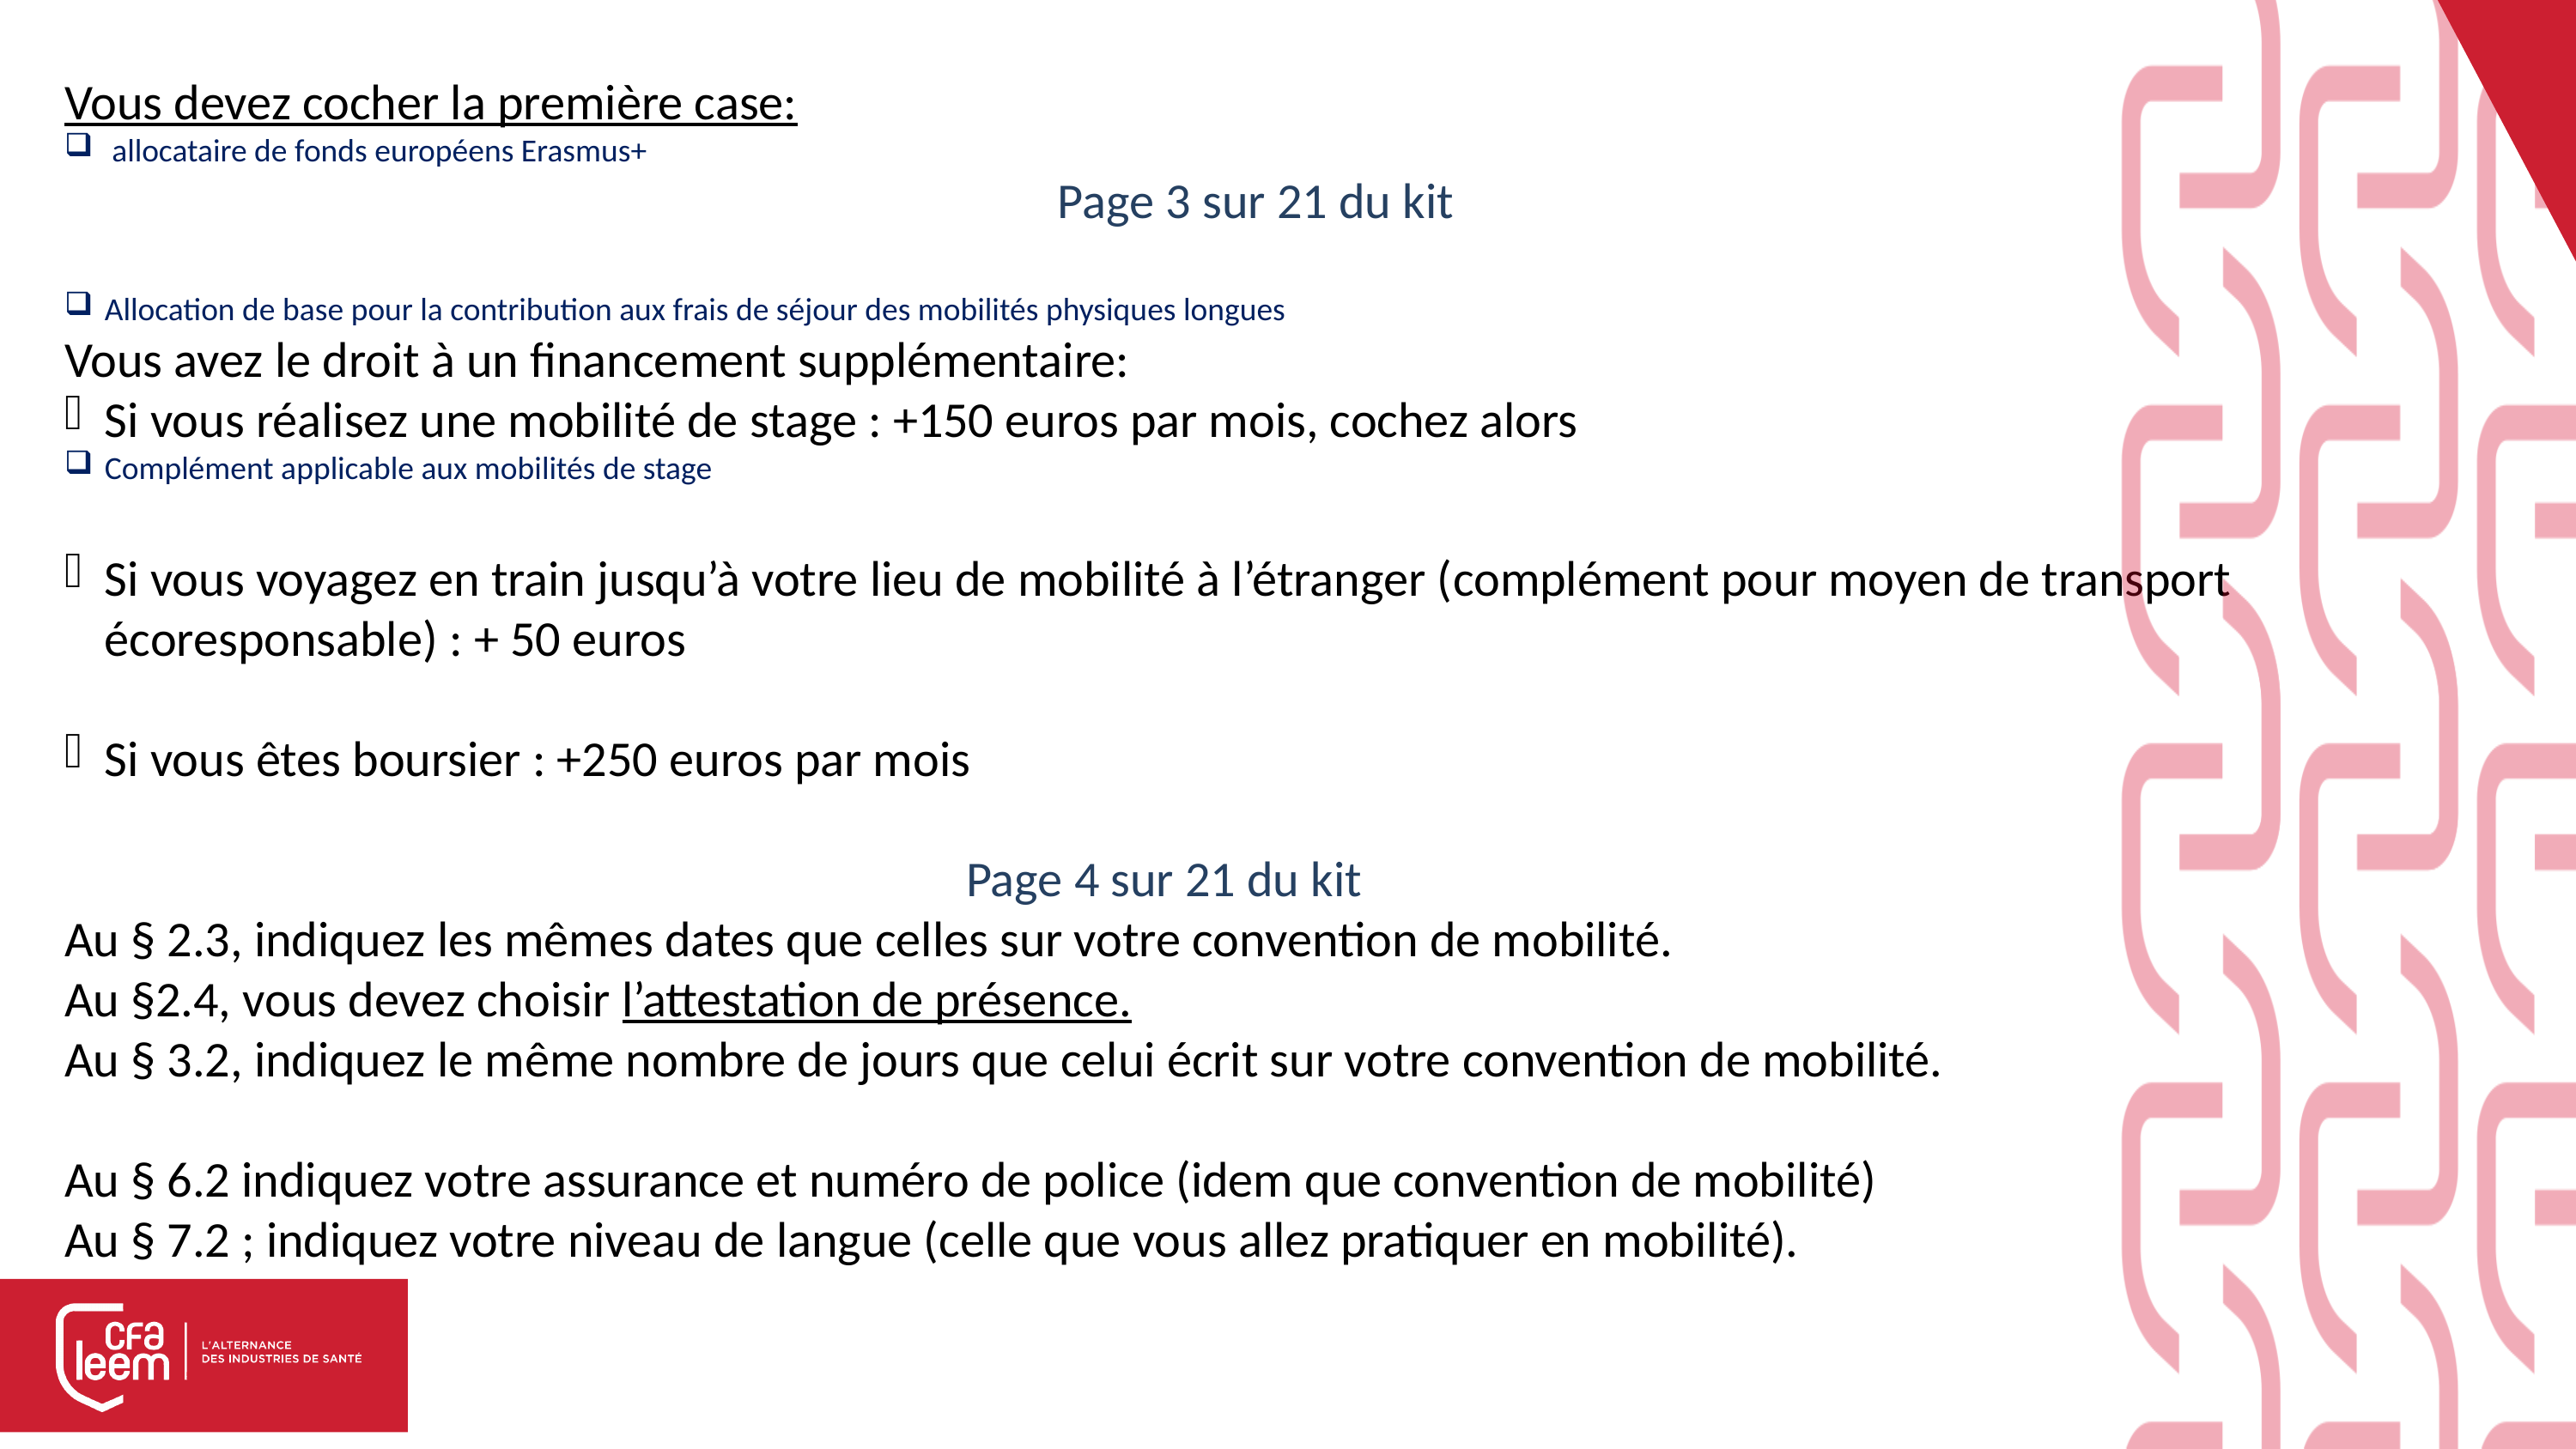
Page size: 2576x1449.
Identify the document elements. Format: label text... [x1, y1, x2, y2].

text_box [0, 1271, 409, 1433]
list Vous devez cocher la première case: allocataire de fonds européens Erasmus+ Page 3 sur 21 du kit Allocation de base pour la contribution aux frais de séjour des mobilités physiques longues Vous avez le droit à un financement supplémentaire: Si vous réalisez une mobilité de stage : +150 euros par mois, cochez alors Complément applicable aux mobilités de stage Si vous voyagez en train jusqu’à votre lieu de mobilité à l’étranger (complément pour moyen de transport écoresponsable) : + 50 euros Si vous êtes boursier : +250 euros par mois Page 4 sur 21 du kit Au § 2.3, indiquez les mêmes dates que celles sur votre convention de mobilité. Au §2.4, vous devez choisir l’attestation de présence. Au § 3.2, indiquez le même nombre de jours que celui écrit sur votre convention de mobilité. Au § 6.2 indiquez votre assurance et numéro de police (idem que convention de mobilité) Au § 7.2 ; indiquez votre niveau de langue (celle que vous allez pratiquer en mobilité). [64, 70, 2003, 1449]
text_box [2007, 0, 2576, 1449]
